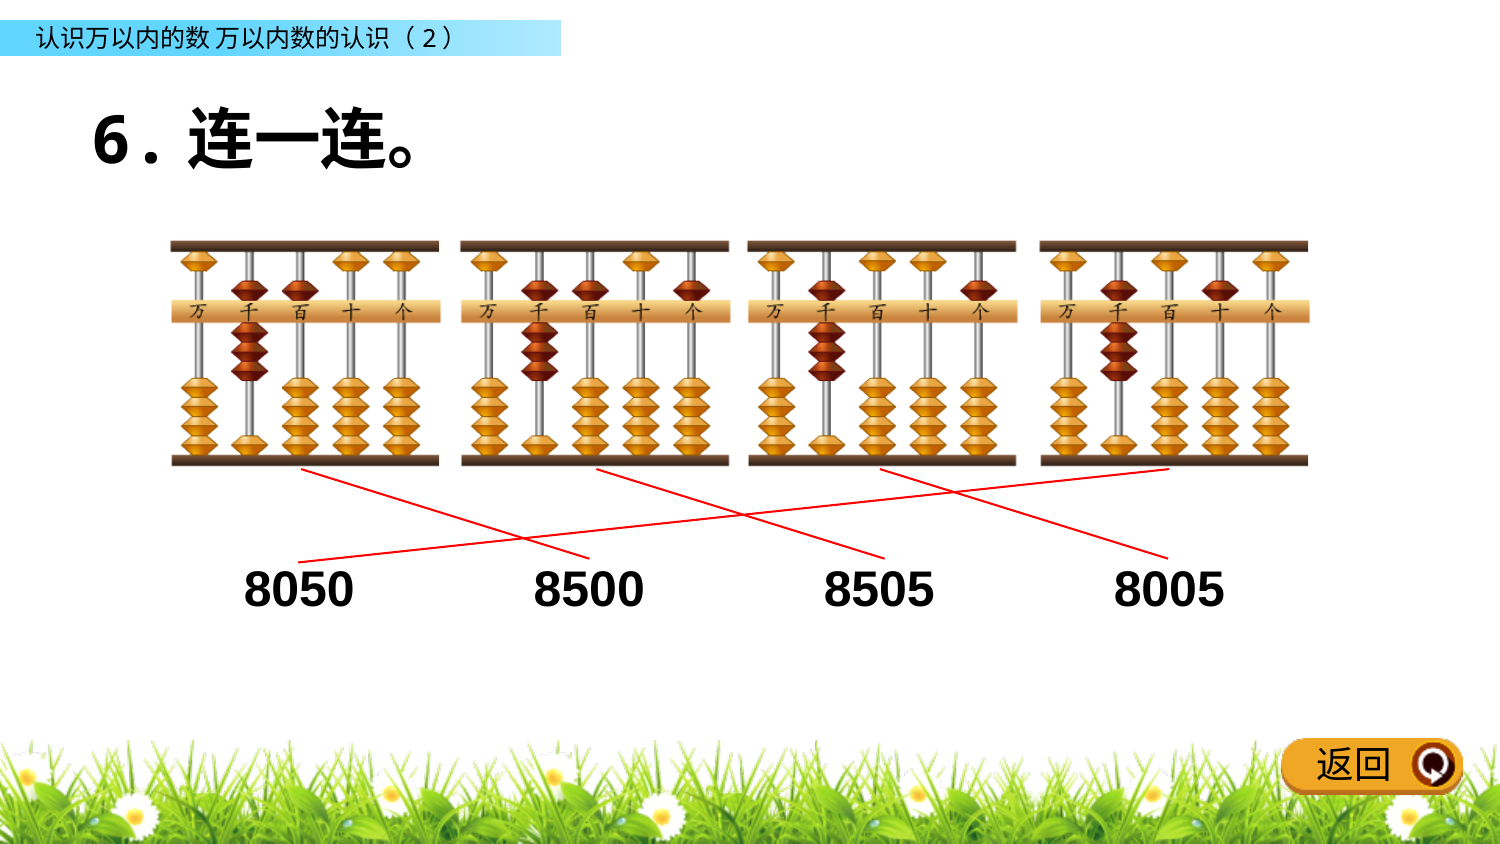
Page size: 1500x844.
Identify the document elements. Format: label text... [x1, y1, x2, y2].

text_box 6.连一连。 [76, 89, 502, 185]
picture [0, 740, 1500, 844]
text_box 8050 [222, 548, 377, 624]
text_box 8505 [802, 571, 956, 624]
picture [159, 232, 1324, 477]
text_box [1281, 733, 1464, 795]
text_box 8005 [1092, 548, 1247, 624]
text_box 8500 [512, 571, 667, 624]
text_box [297, 468, 1170, 563]
